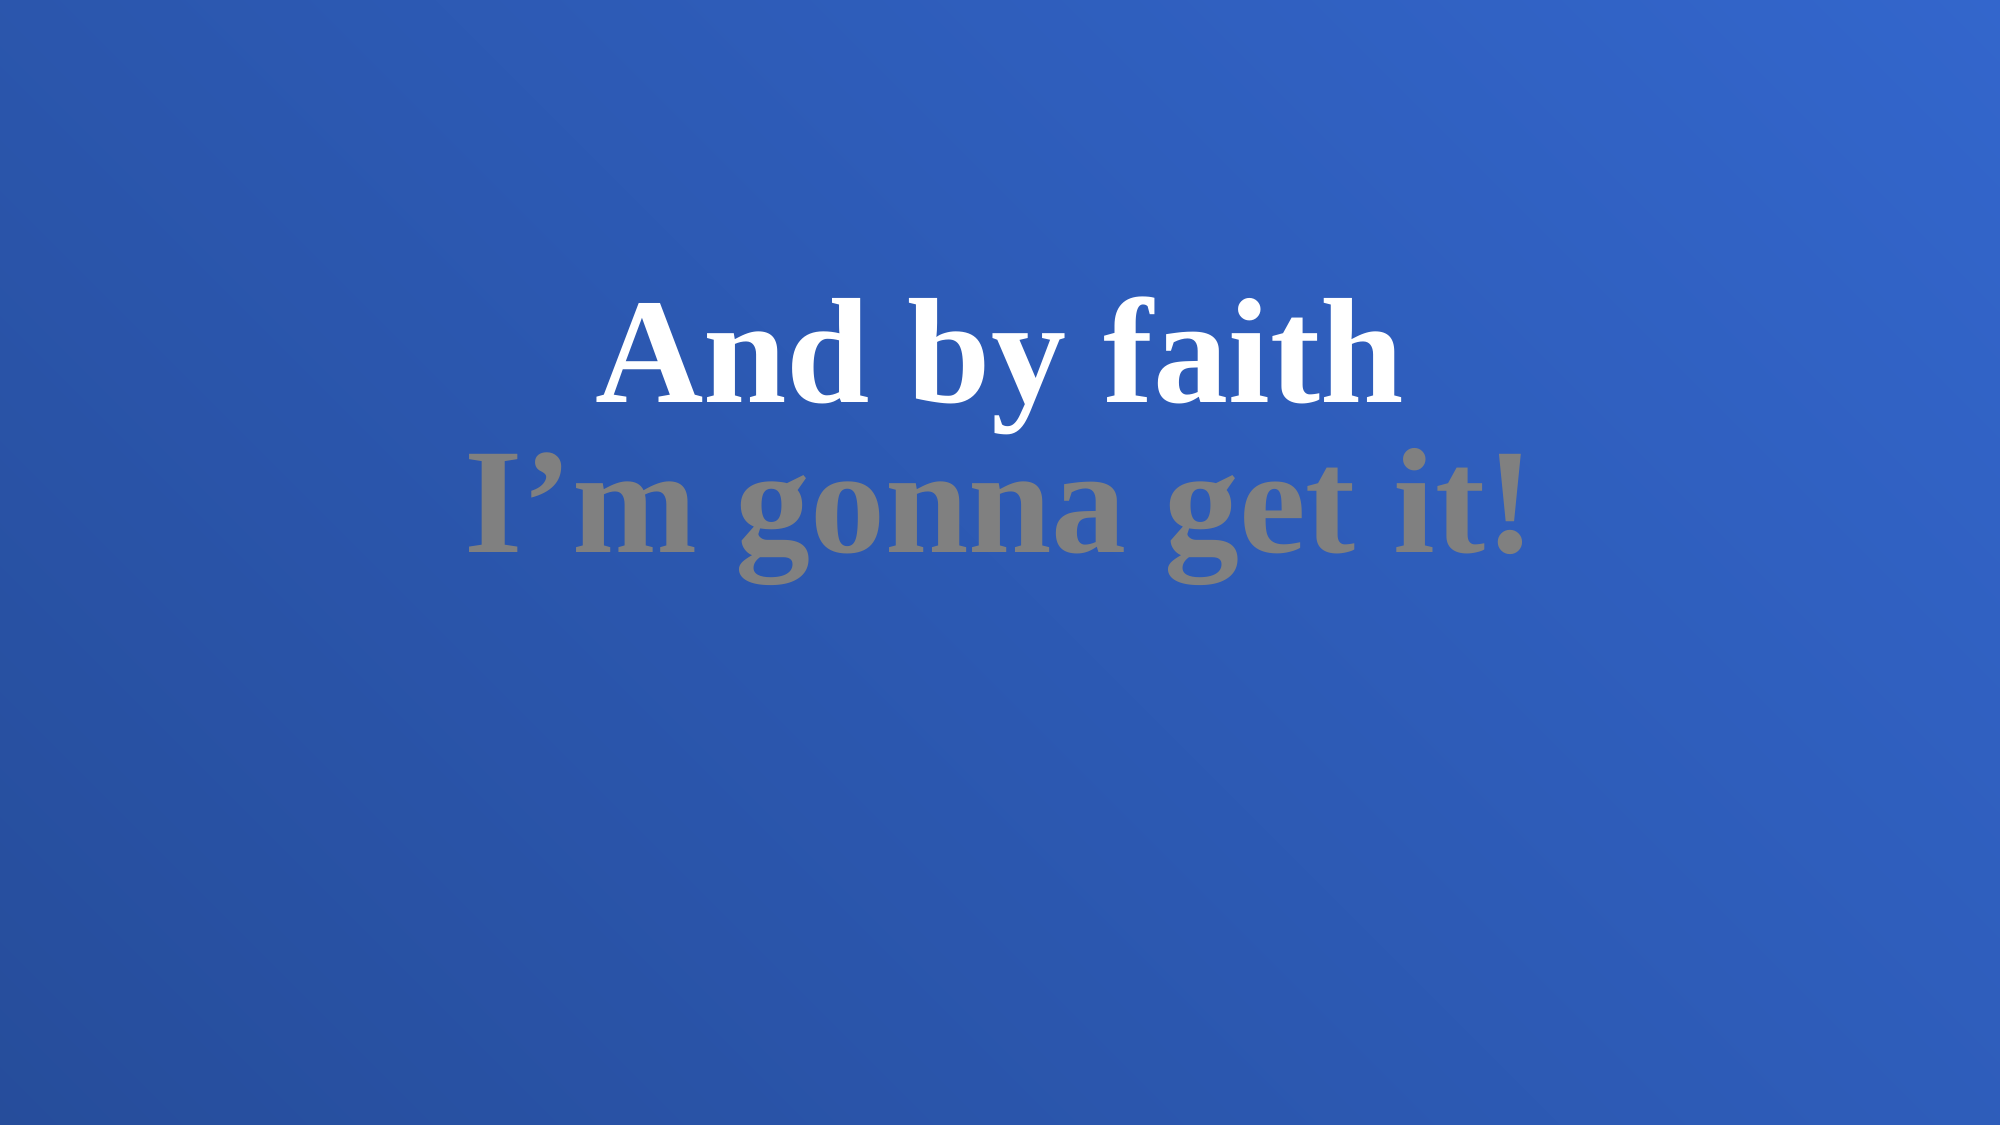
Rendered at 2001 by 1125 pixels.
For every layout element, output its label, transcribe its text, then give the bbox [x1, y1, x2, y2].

text_box And by faith I’m gonna get it! [0, 274, 2000, 590]
